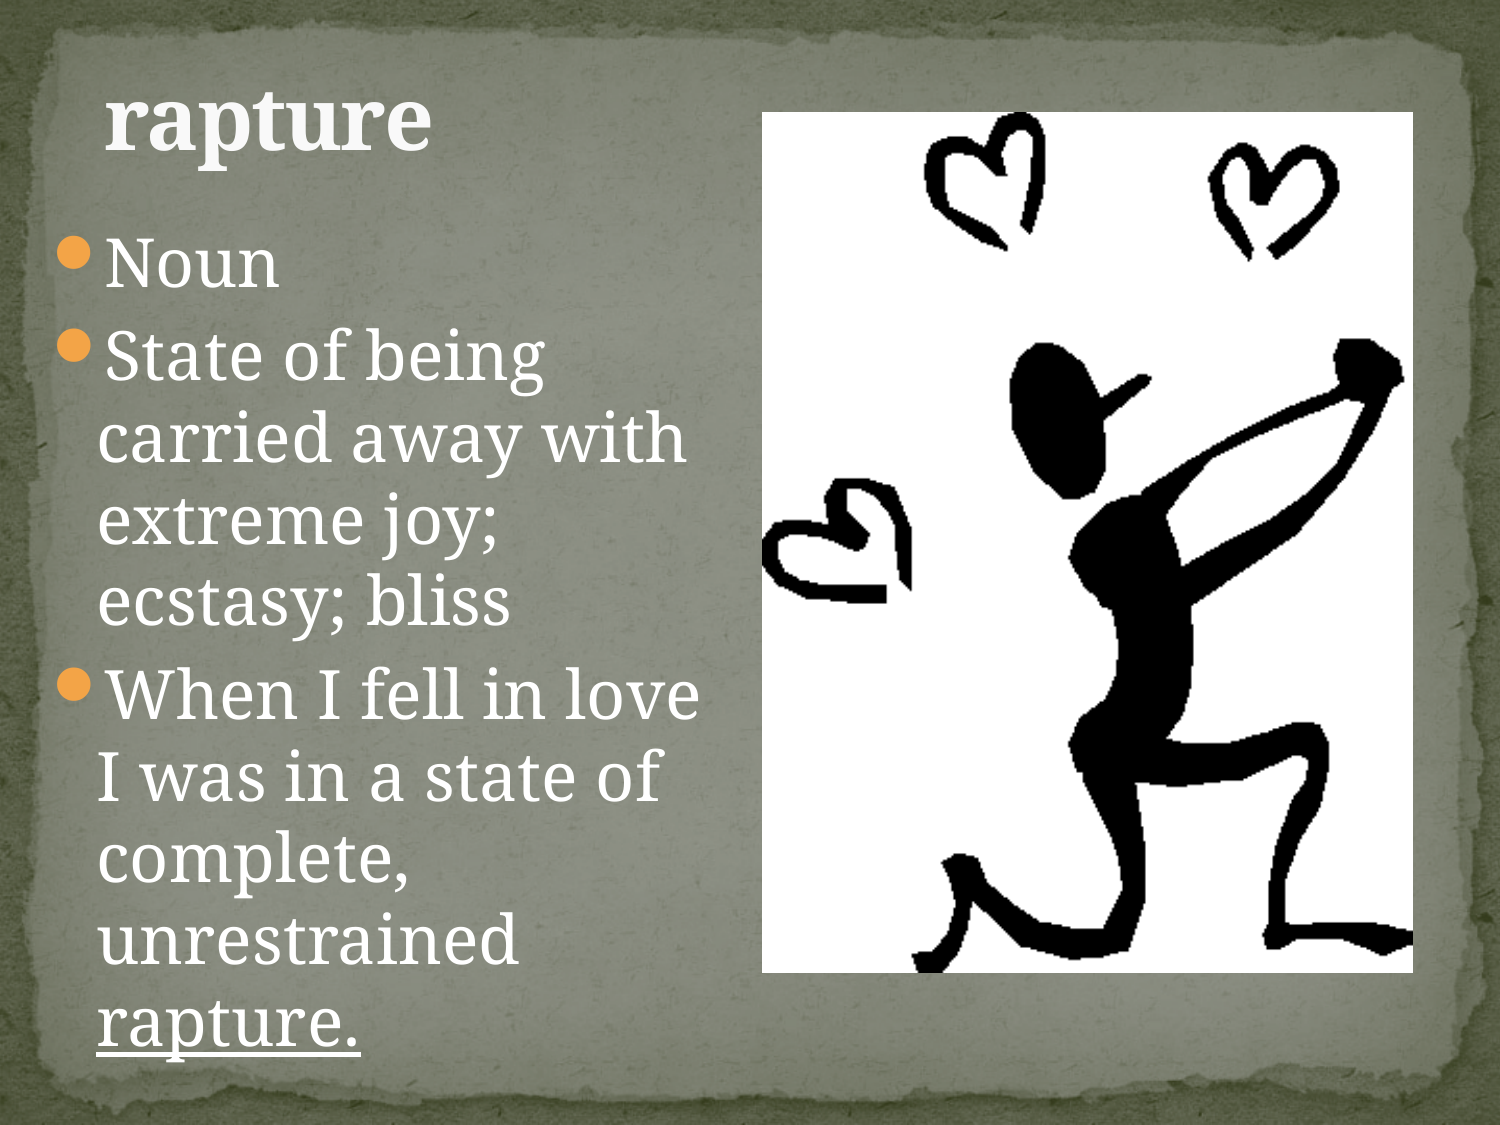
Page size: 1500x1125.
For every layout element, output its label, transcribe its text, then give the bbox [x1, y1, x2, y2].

title rapture [90, 17, 1410, 176]
picture [762, 112, 1413, 973]
list Noun State of being carried away with extreme joy; ecstasy; bliss When I fell in love I was in a state of complete, unrestrained rapture. [37, 212, 738, 1075]
